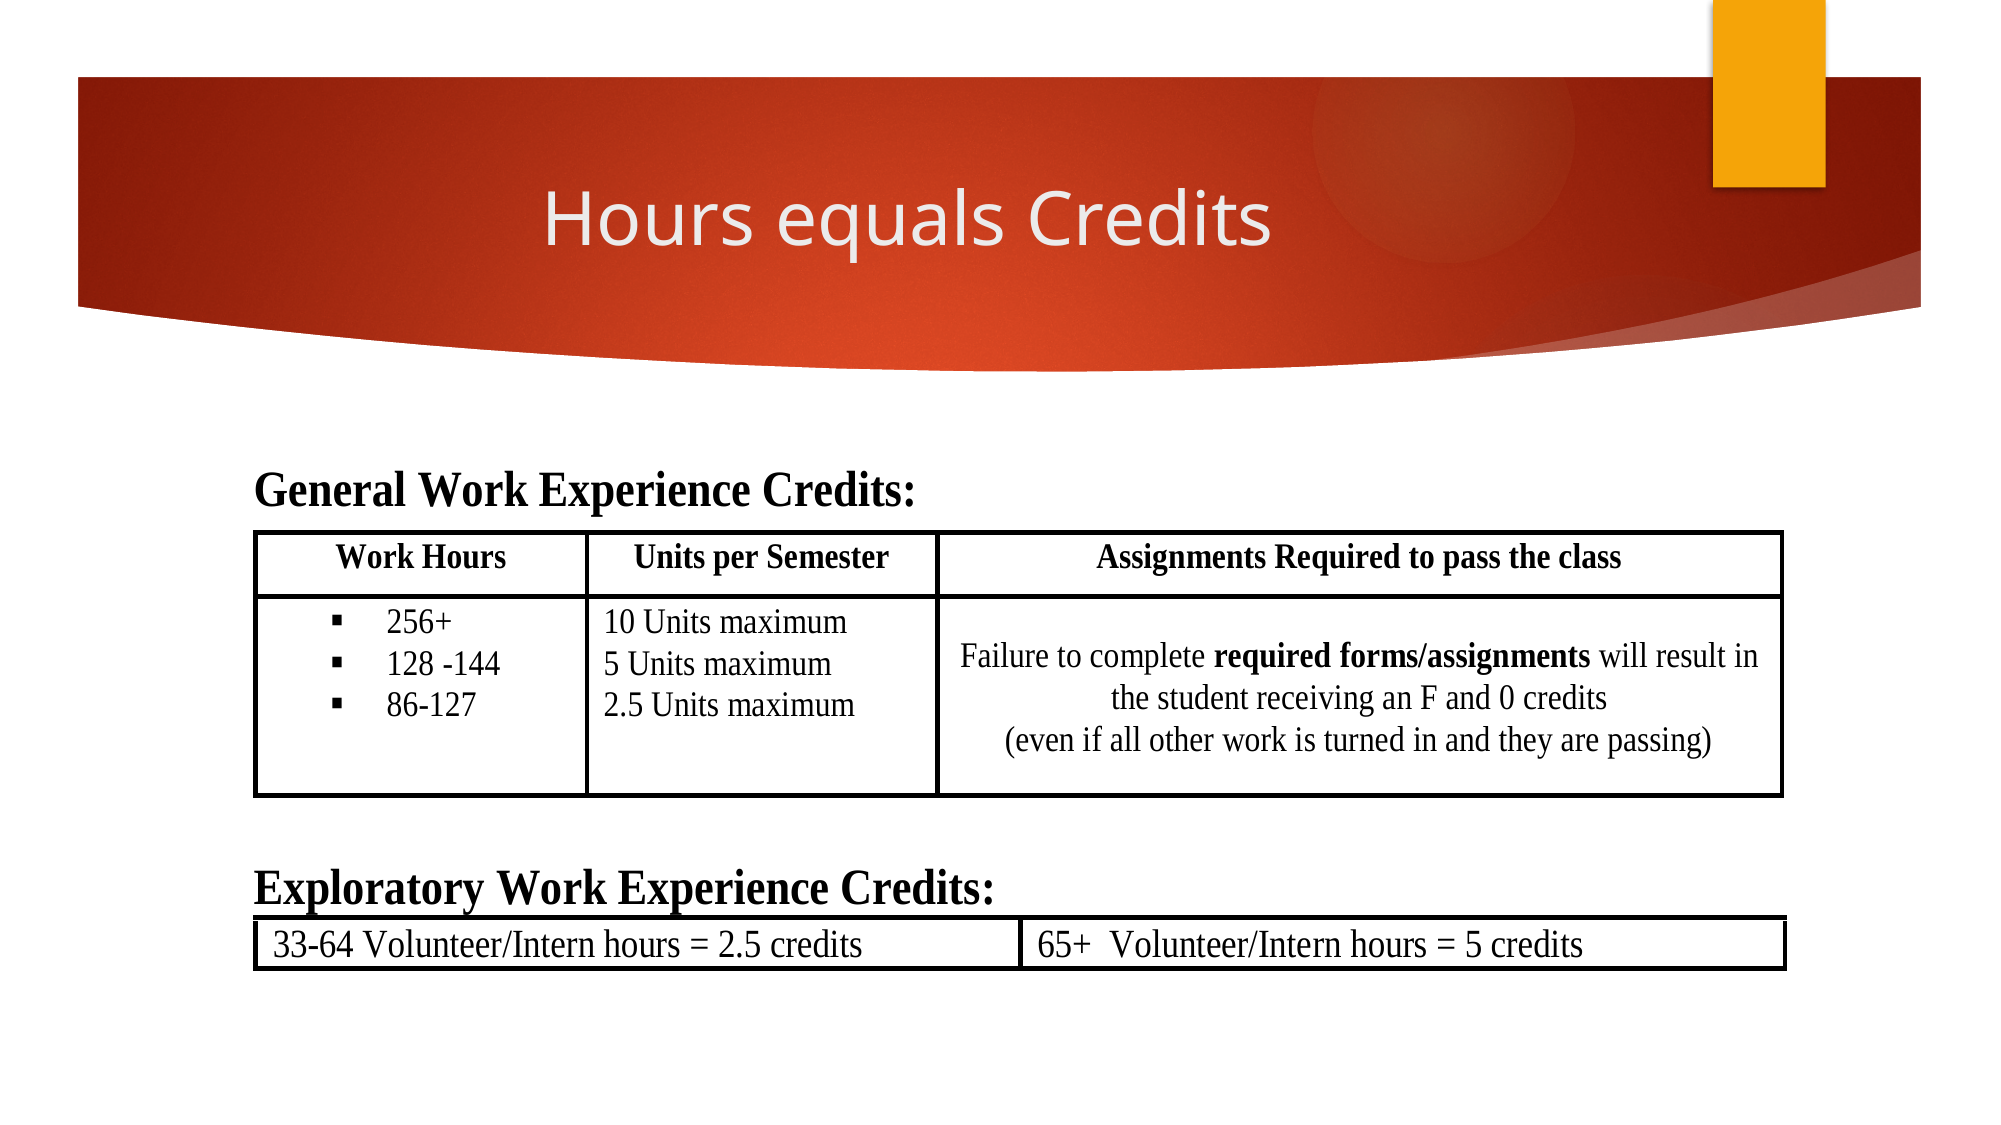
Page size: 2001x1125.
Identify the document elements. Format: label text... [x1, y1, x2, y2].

title Hours equals Credits [189, 155, 1627, 275]
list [224, 458, 1817, 1023]
